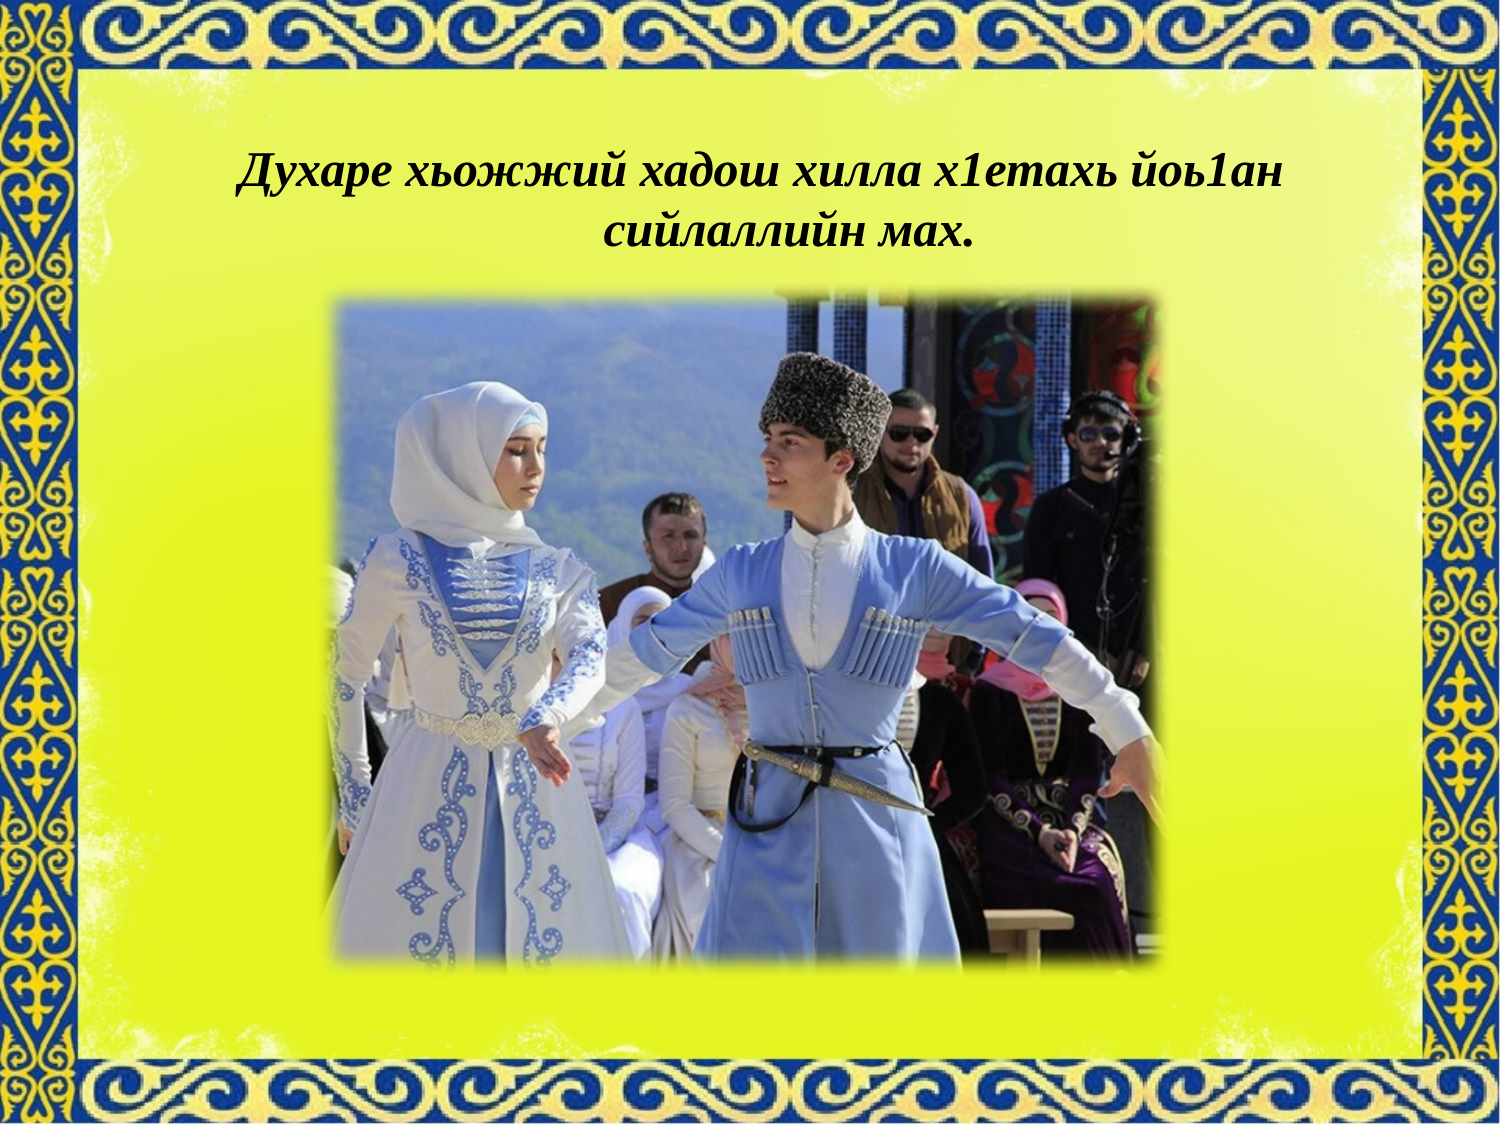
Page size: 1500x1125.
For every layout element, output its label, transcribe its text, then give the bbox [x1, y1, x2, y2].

picture [0, 0, 1500, 1125]
list Духаре хьожжий хадош хилла х1етахь йоь1ан сийлаллийн мах. [128, 128, 1395, 1005]
